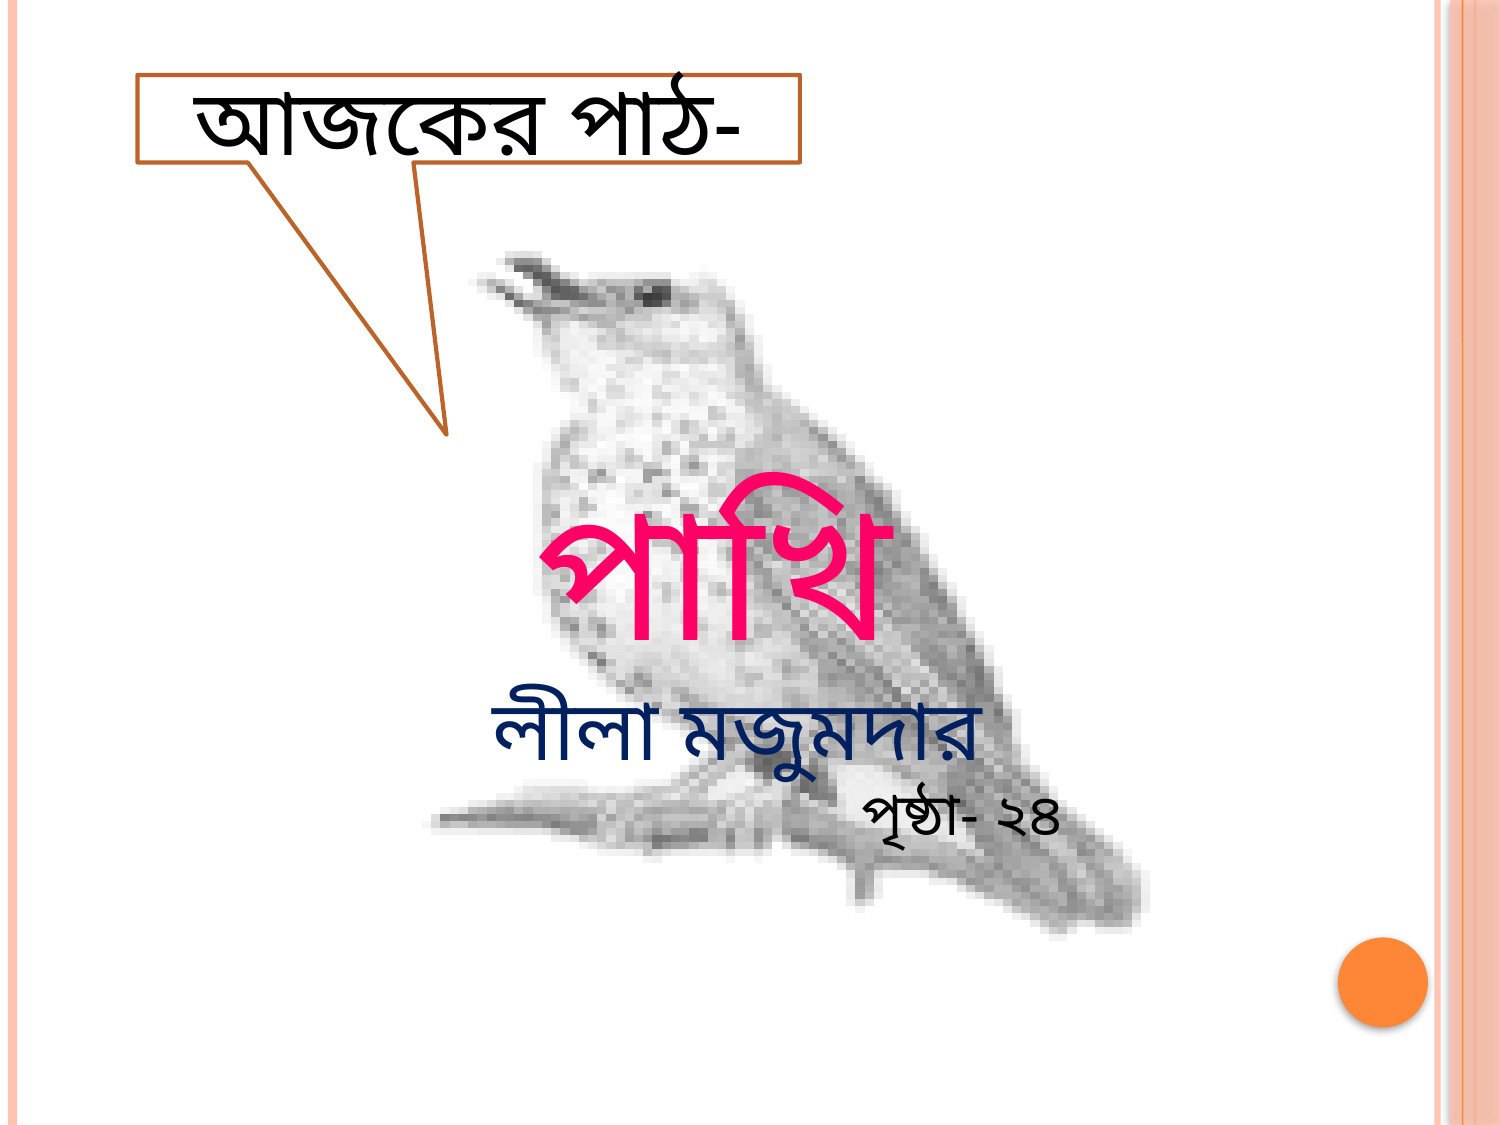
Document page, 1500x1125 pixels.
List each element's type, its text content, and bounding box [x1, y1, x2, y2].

text_box আজকের পাঠ- [135, 72, 802, 194]
picture [274, 173, 1244, 1048]
